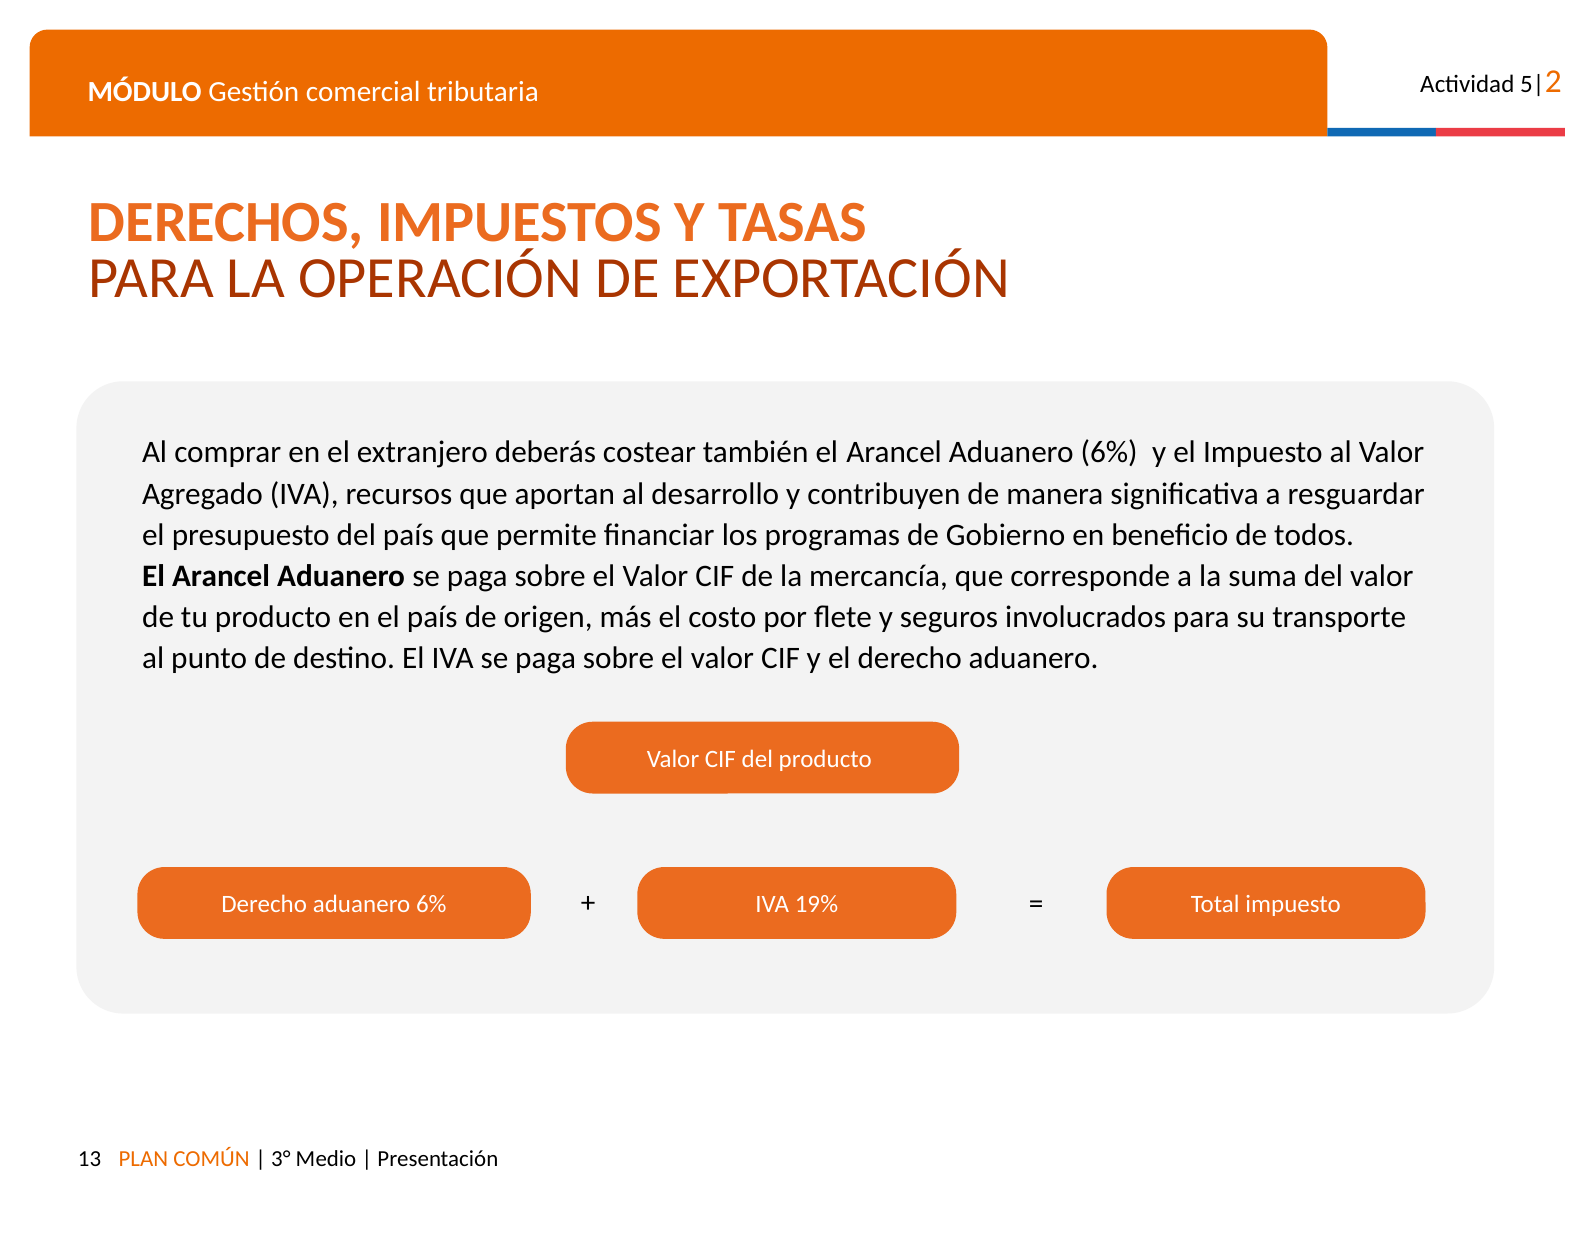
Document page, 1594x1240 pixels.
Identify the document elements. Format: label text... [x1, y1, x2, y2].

text_box Valor CIF del producto [565, 734, 960, 780]
text_box [570, 721, 955, 734]
text_box [640, 925, 953, 939]
text_box Al comprar en el extranjero deberás costear también el Arancel Aduanero (6%) y el Impuesto al Valor Agregado (IVA), recursos que aportan al desarrollo y contribuyen de manera significativa a resguardar el presupuesto del país que permite financiar los programas de Gobierno en beneficio de todos. El Arancel Aduanero se paga sobre el Valor CIF de la mercancía, que corresponde a la suma del valor de tu producto en el país de origen, más el costo por flete y seguros involucrados para su transporte al punto de destino. El IVA se paga sobre el valor CIF y el derecho aduanero. [127, 398, 1450, 705]
text_box [140, 925, 528, 939]
text_box Total impuesto [1106, 880, 1426, 925]
text_box DERECHOS, IMPUESTOS Y TASAS PARA LA OPERACIÓN DE EXPORTACIÓN [74, 226, 1542, 279]
text_box + [565, 875, 614, 926]
text_box IVA 19% [637, 880, 957, 925]
text_box [76, 381, 1495, 1014]
text_box = [1013, 876, 1062, 927]
text_box [1110, 867, 1422, 880]
text_box [641, 867, 953, 880]
text_box [569, 780, 956, 794]
text_box [141, 867, 527, 880]
text_box [1109, 925, 1423, 939]
text_box Derecho aduanero 6% [137, 880, 531, 925]
